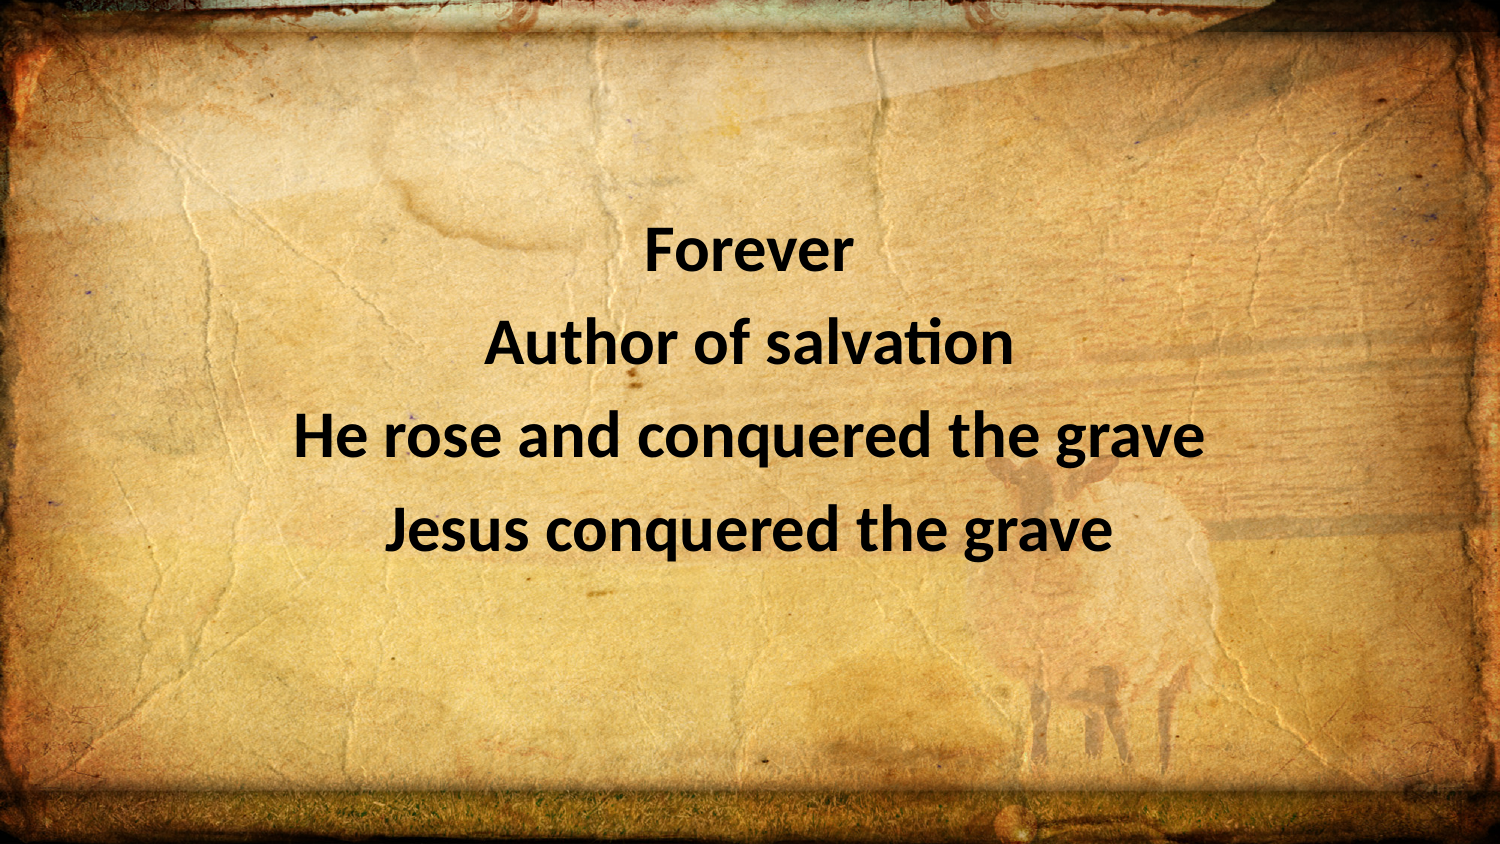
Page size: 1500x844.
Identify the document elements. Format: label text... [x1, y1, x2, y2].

picture [0, 0, 1500, 844]
list Forever Author of salvation He rose and conquered the grave Jesus conquered the grave [75, 196, 1425, 754]
